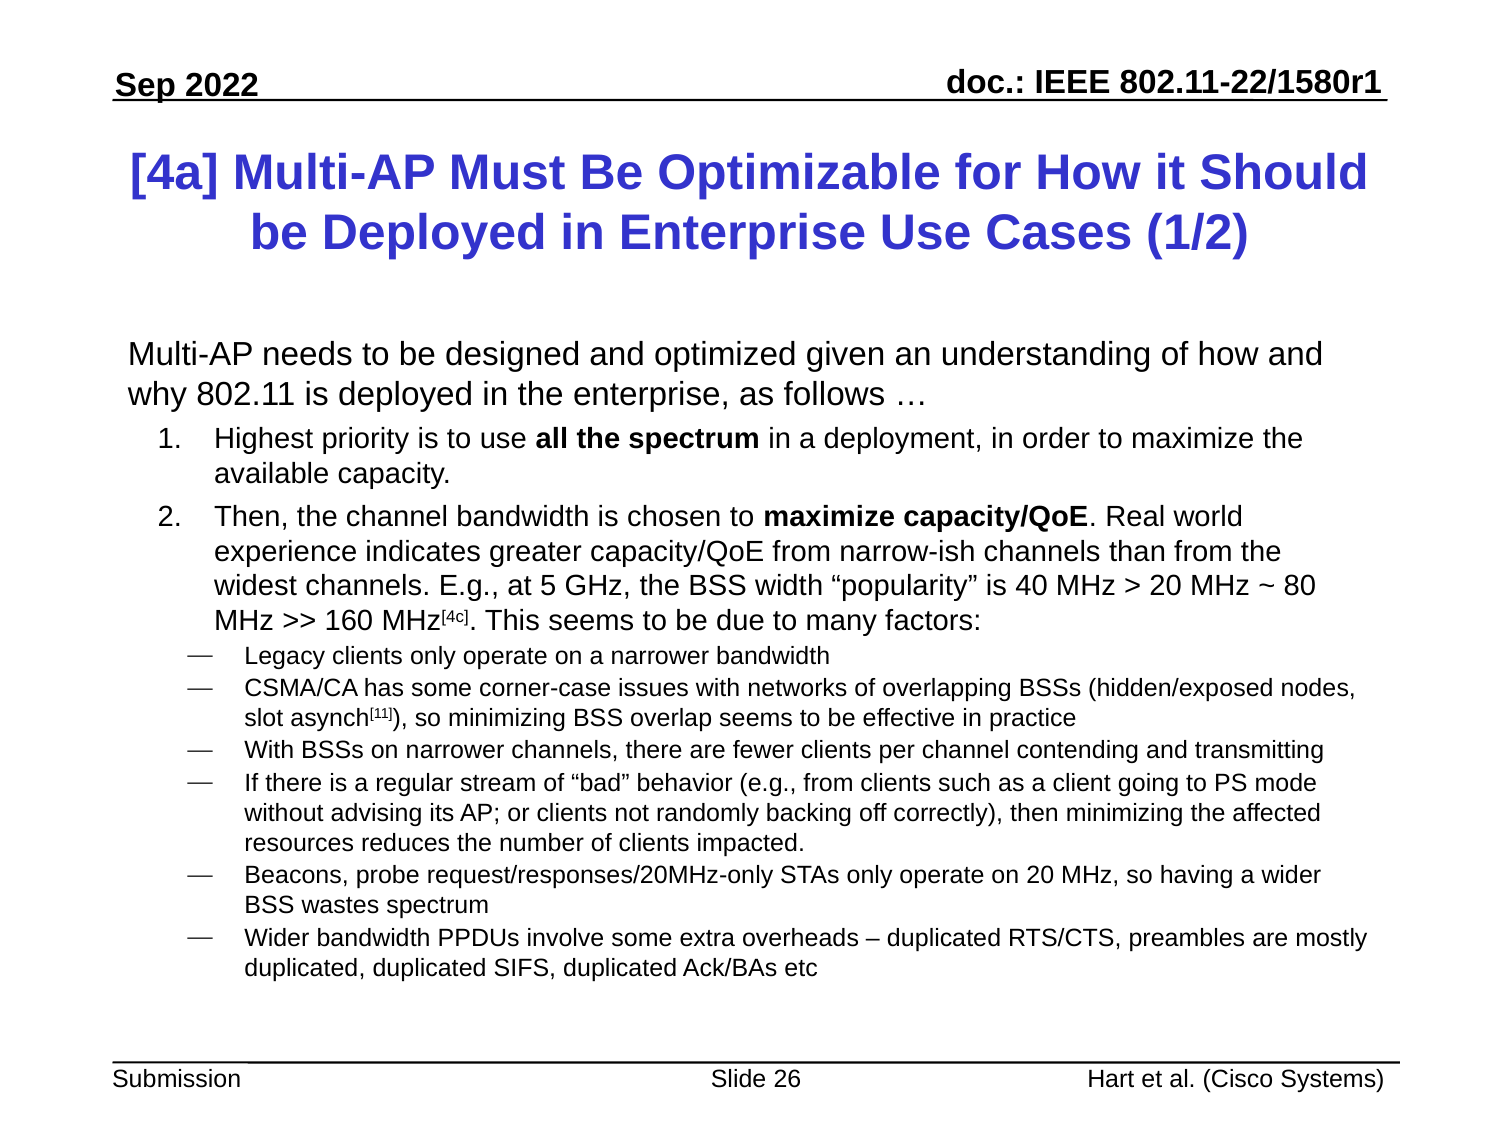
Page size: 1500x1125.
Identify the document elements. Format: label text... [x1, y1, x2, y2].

footer Hart et al. (Cisco Systems) [924, 1062, 1400, 1093]
title [4a] Multi-AP Must Be Optimizable for How it Should be Deployed in Enterprise Use Cases (1/2) [112, 112, 1388, 288]
slide_number Slide 26 [709, 1061, 803, 1093]
list Multi-AP needs to be designed and optimized given an understanding of how and why 802.11 is deployed in the enterprise, as follows … Highest priority is to use all the spectrum in a deployment, in order to maximize the available capacity. Then, the channel bandwidth is chosen to maximize capacity/QoE. Real world experience indicates greater capacity/QoE from narrow-ish channels than from the widest channels. E.g., at 5 GHz, the BSS width “popularity” is 40 MHz > 20 MHz ~ 80 MHz >> 160 MHz[4c]. This seems to be due to many factors: Legacy clients only operate on a narrower bandwidth CSMA/CA has some corner-case issues with networks of overlapping BSSs (hidden/exposed nodes, slot asynch[11]), so minimizing BSS overlap seems to be effective in practice With BSSs on narrower channels, there are fewer clients per channel contending and transmitting If there is a regular stream of “bad” behavior (e.g., from clients such as a client going to PS mode without advising its AP; or clients not randomly backing off correctly), then minimizing the affected resources reduces the number of clients impacted. Beacons, probe request/responses/20MHz-only STAs only operate on 20 MHz, so having a wider BSS wastes spectrum Wider bandwidth PPDUs involve some extra overheads – duplicated RTS/CTS, preambles are mostly duplicated, duplicated SIFS, duplicated Ack/BAs etc [112, 324, 1388, 1000]
